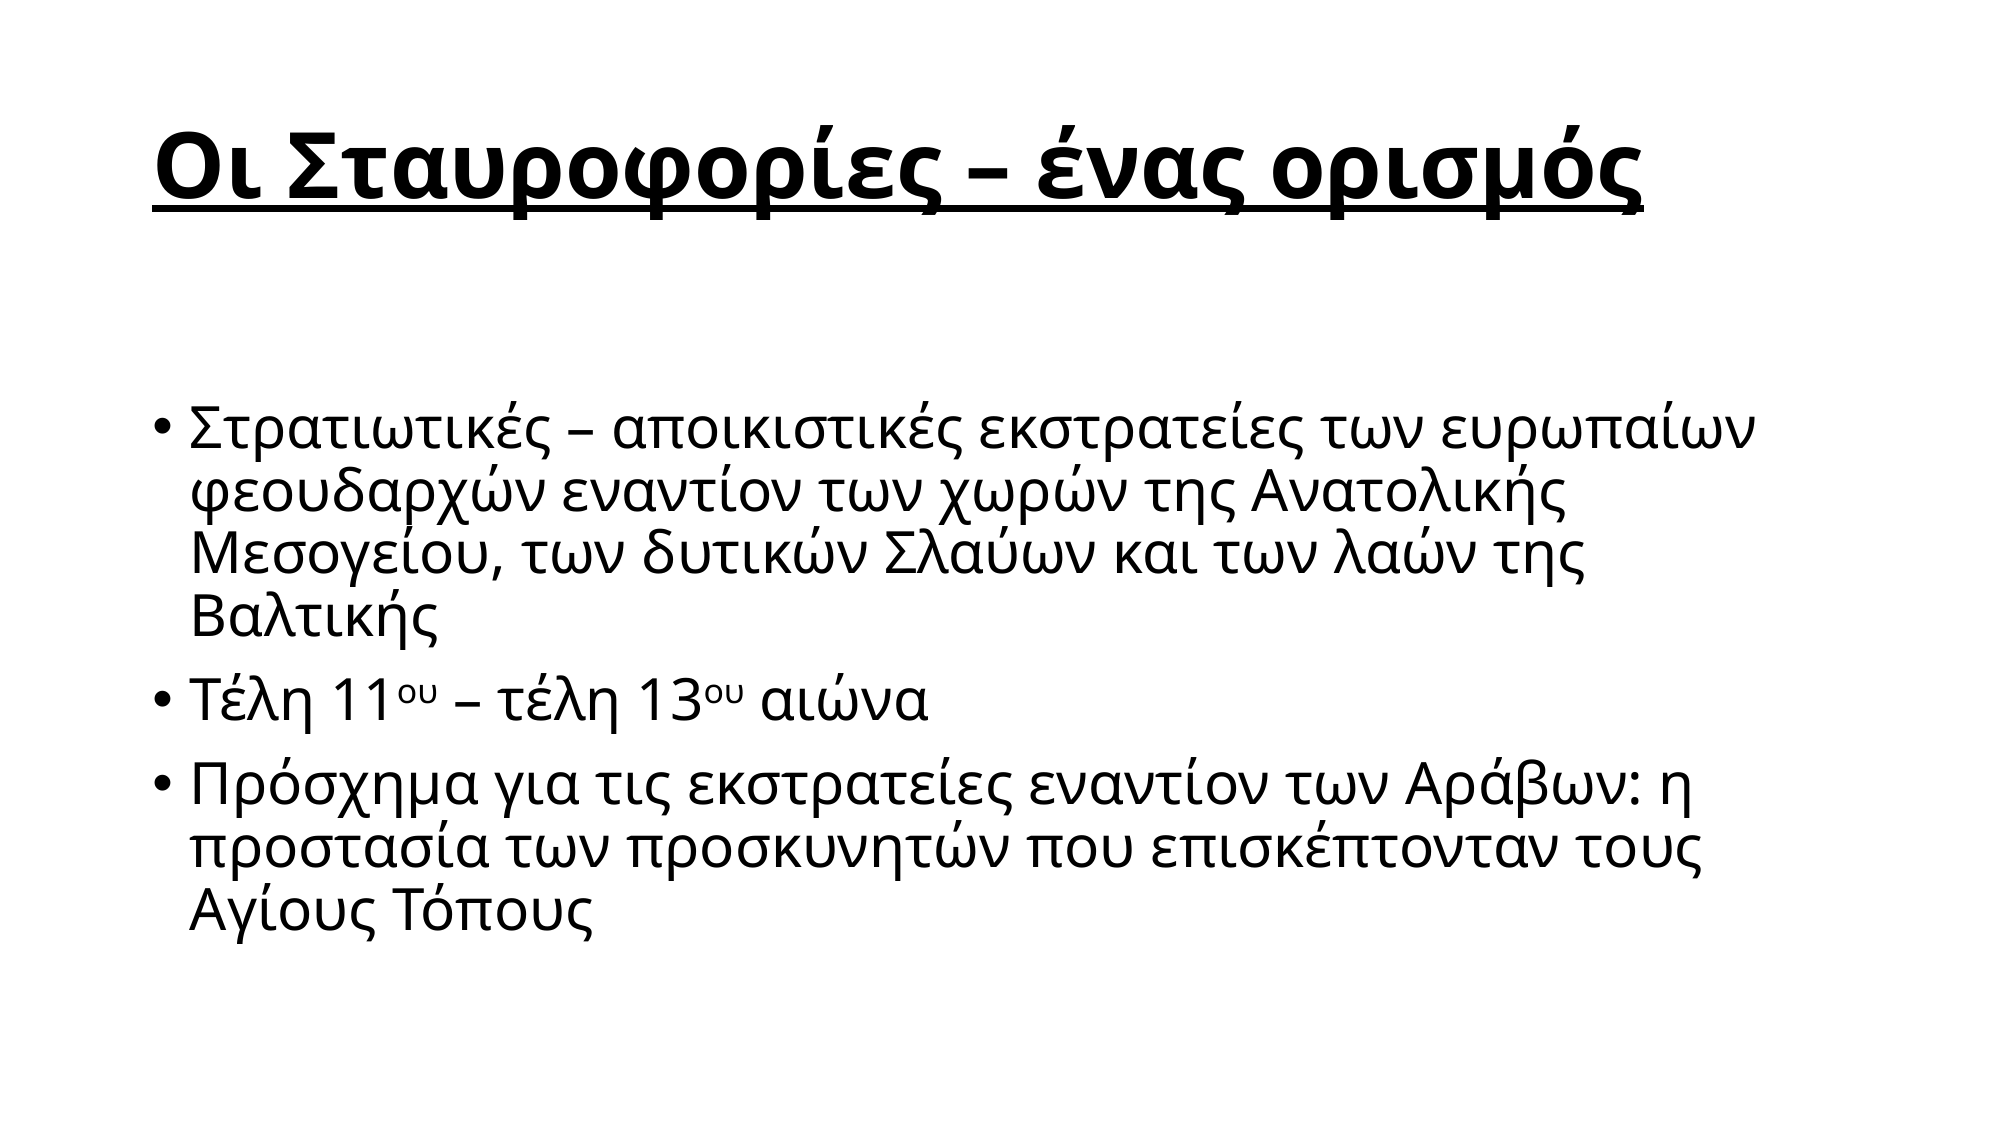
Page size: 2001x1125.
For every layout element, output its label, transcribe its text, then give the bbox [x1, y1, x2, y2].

list Στρατιωτικές – αποικιστικές εκστρατείες των ευρωπαίων φεουδαρχών εναντίον των χωρών της Ανατολικής Μεσογείου, των δυτικών Σλαύων και των λαών της Βαλτικής Τέλη 11ου – τέλη 13ου αιώνα Πρόσχημα για τις εκστρατείες εναντίον των Αράβων: η προστασία των προσκυνητών που επισκέπτονταν τους Αγίους Τόπους [137, 299, 1863, 1014]
title Οι Σταυροφορίες – ένας ορισμός [137, 59, 1863, 278]
